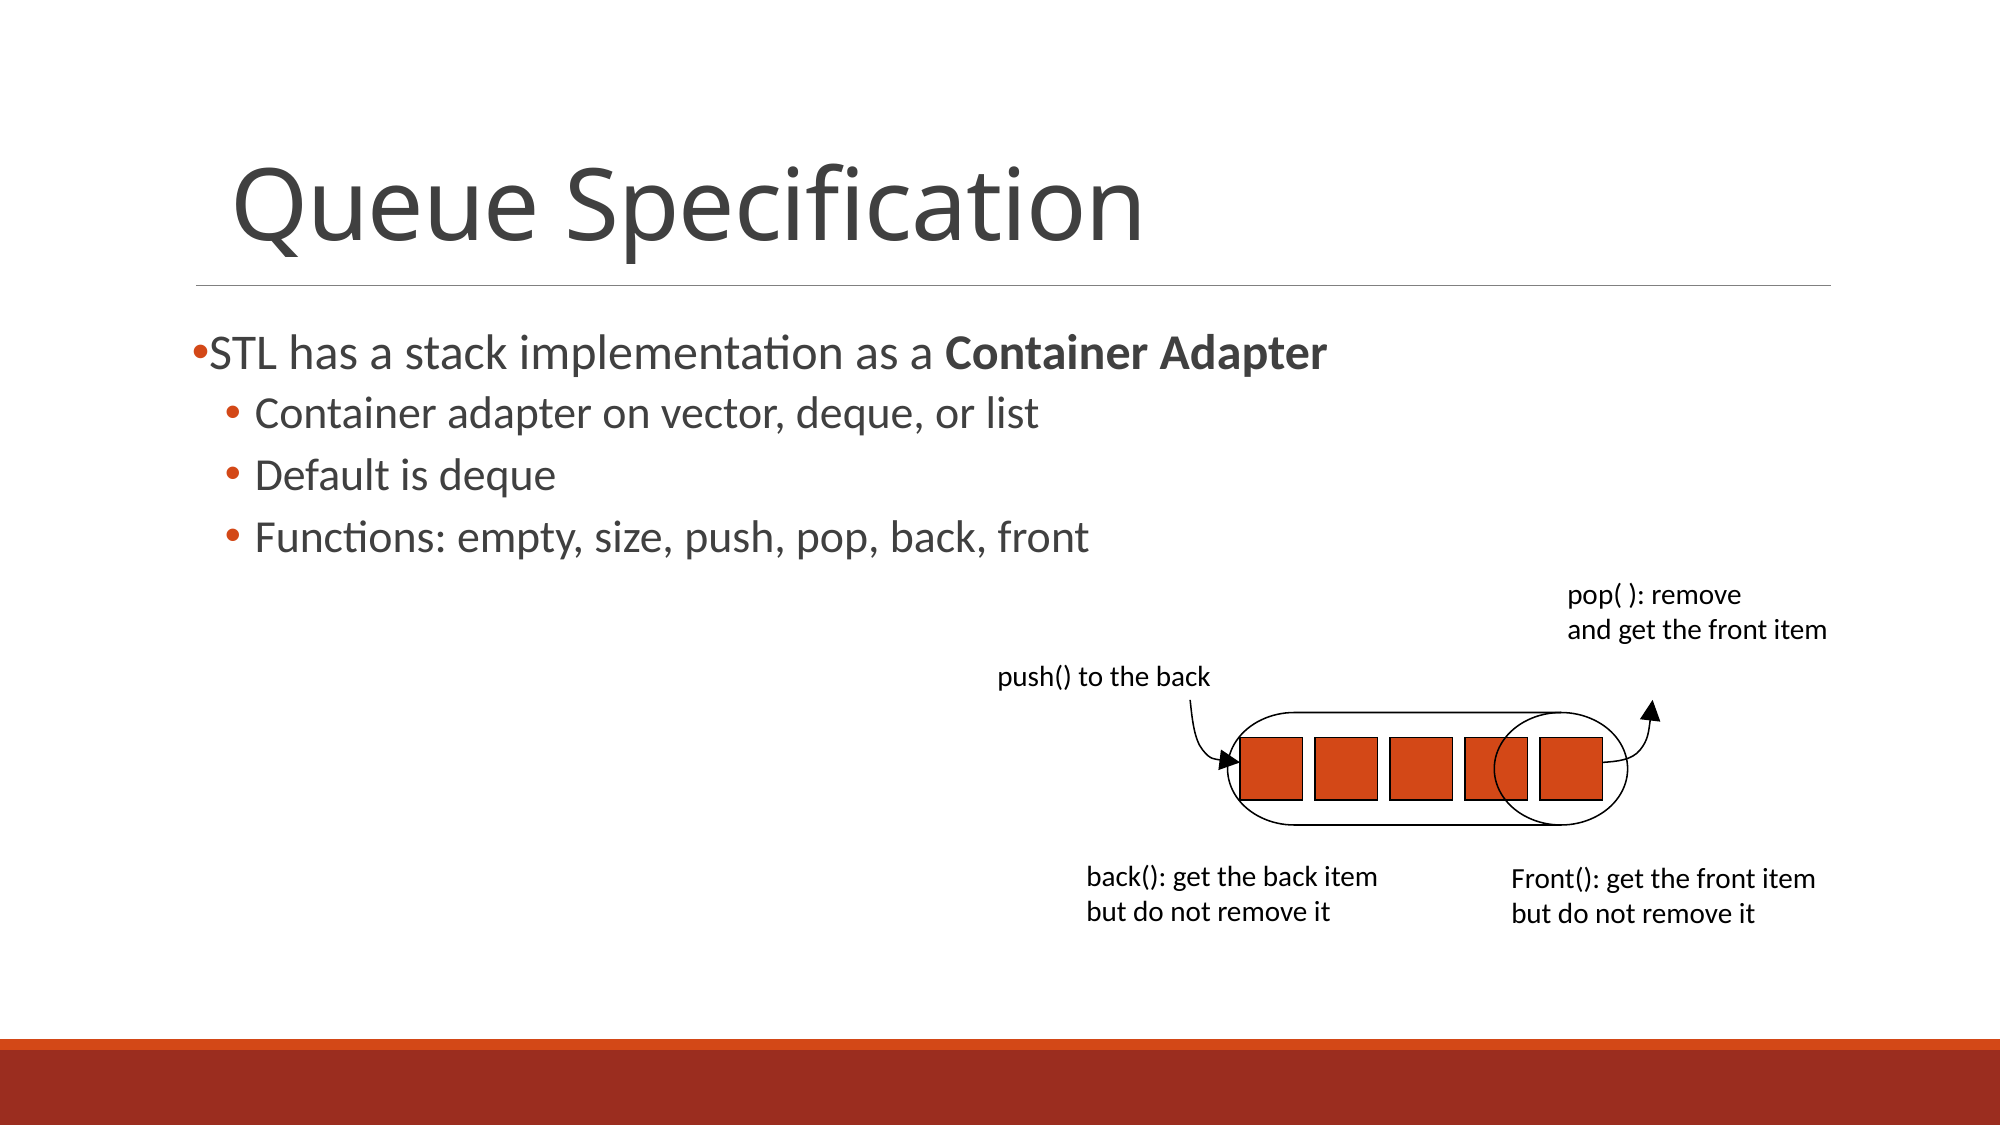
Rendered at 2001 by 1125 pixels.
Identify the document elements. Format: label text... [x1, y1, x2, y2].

title Queue Specification [215, 81, 1491, 269]
list STL has a stack implementation as a Container Adapter Container adapter on vector, deque, or list Default is deque Functions: empty, size, push, pop, back, front [191, 319, 1726, 1032]
text_box Front(): get the front item but do not remove it [1726, 851, 1832, 937]
text_box pop( ): remove and get the front item [1726, 567, 1843, 653]
text_box back(): get the back item but do not remove it [1071, 849, 1409, 935]
